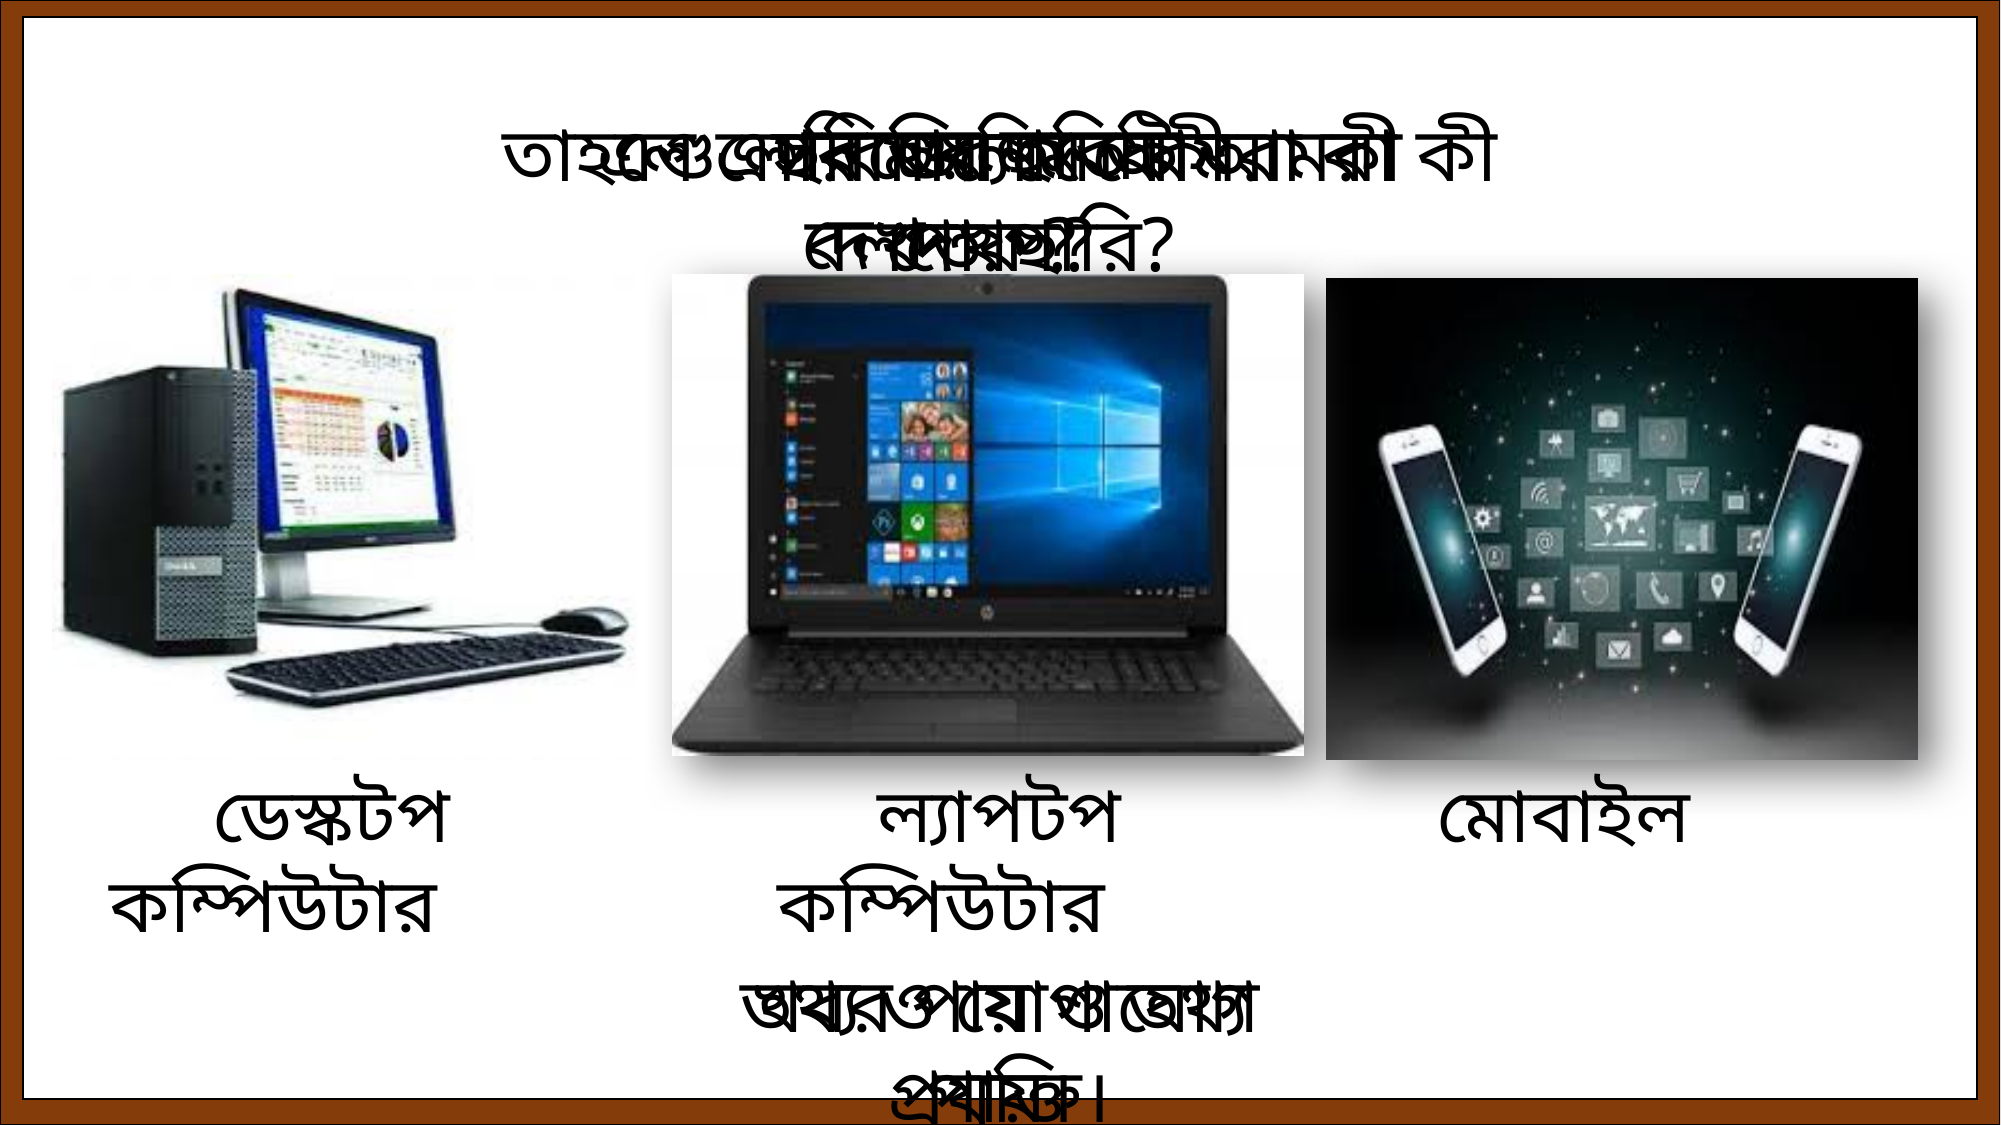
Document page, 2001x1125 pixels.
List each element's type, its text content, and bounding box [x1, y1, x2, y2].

picture [52, 274, 637, 760]
text_box তথ্য ও যোগাযোগ প্রযুক্তি। [668, 950, 1332, 1125]
picture [1326, 278, 1918, 760]
text_box তাহলে এসব জিনিসকে আমরা কী বলতে পারি? [418, 99, 1582, 294]
text_box ডেস্কটপ কম্পিউটার [81, 760, 582, 955]
picture [672, 274, 1304, 756]
text_box ল্যাপটপ কম্পিউটার [731, 759, 1269, 950]
text_box মোবাইল [1326, 760, 1918, 865]
